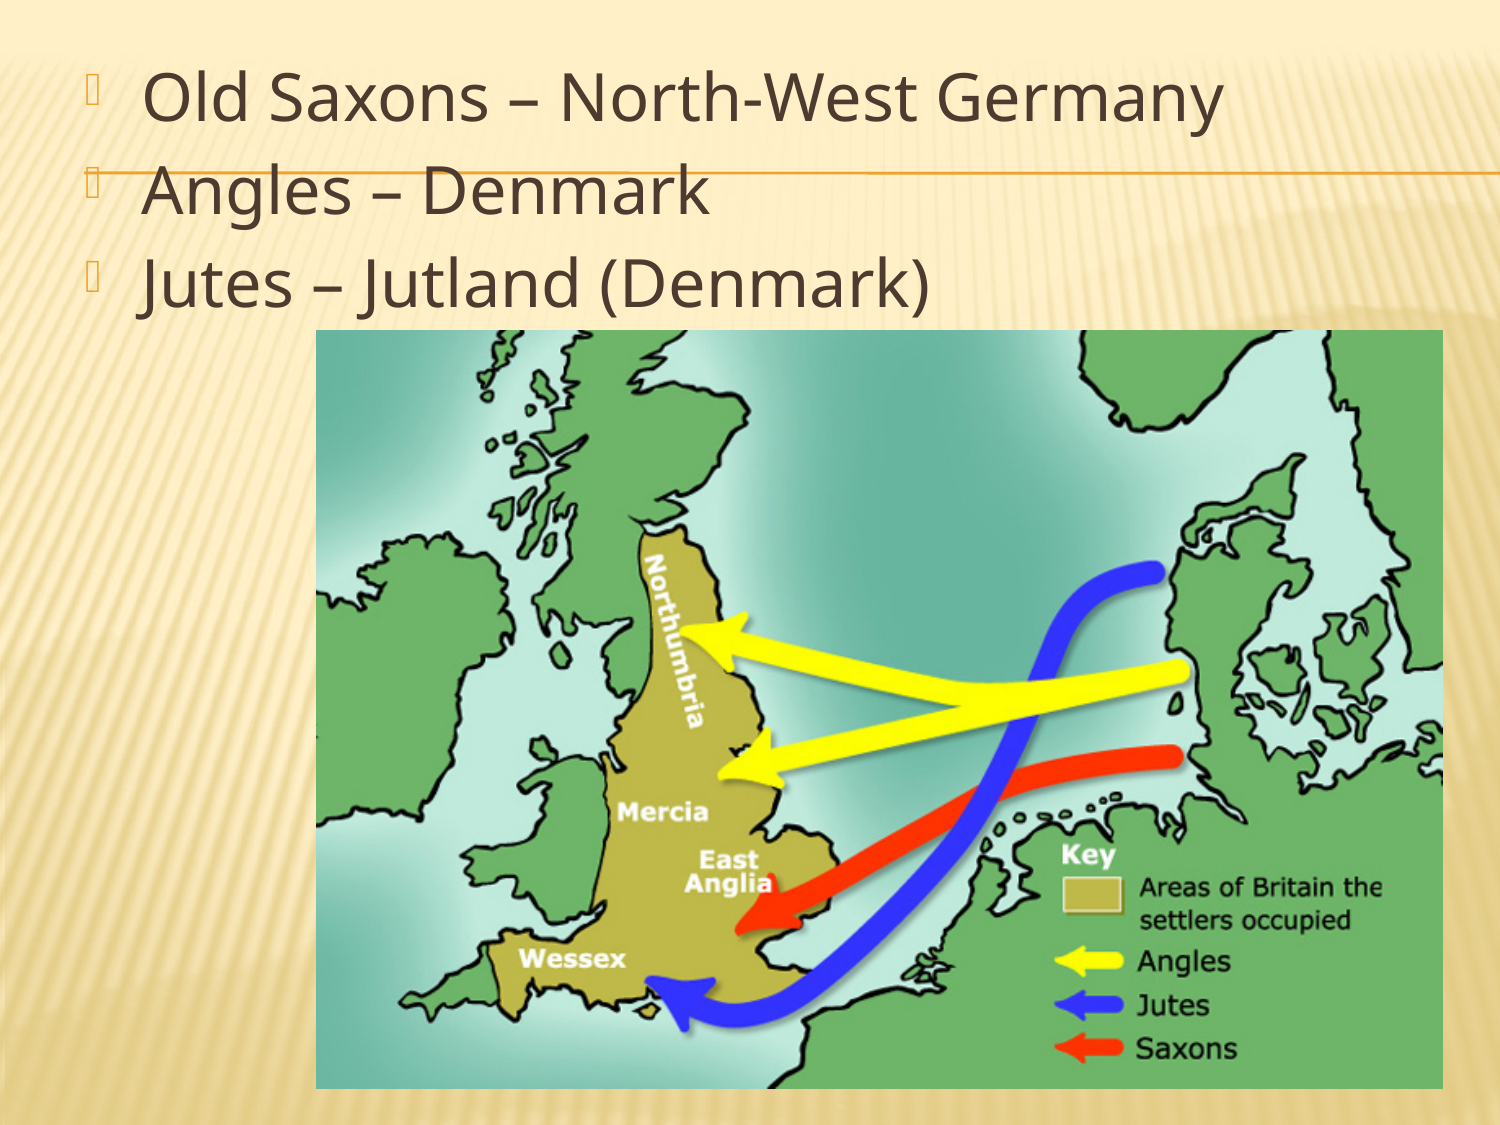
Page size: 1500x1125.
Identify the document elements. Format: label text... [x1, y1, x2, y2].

picture [316, 330, 1444, 1089]
list Old Saxons – North-West Germany Angles – Denmark Jutes – Jutland (Denmark) [70, 46, 1421, 790]
